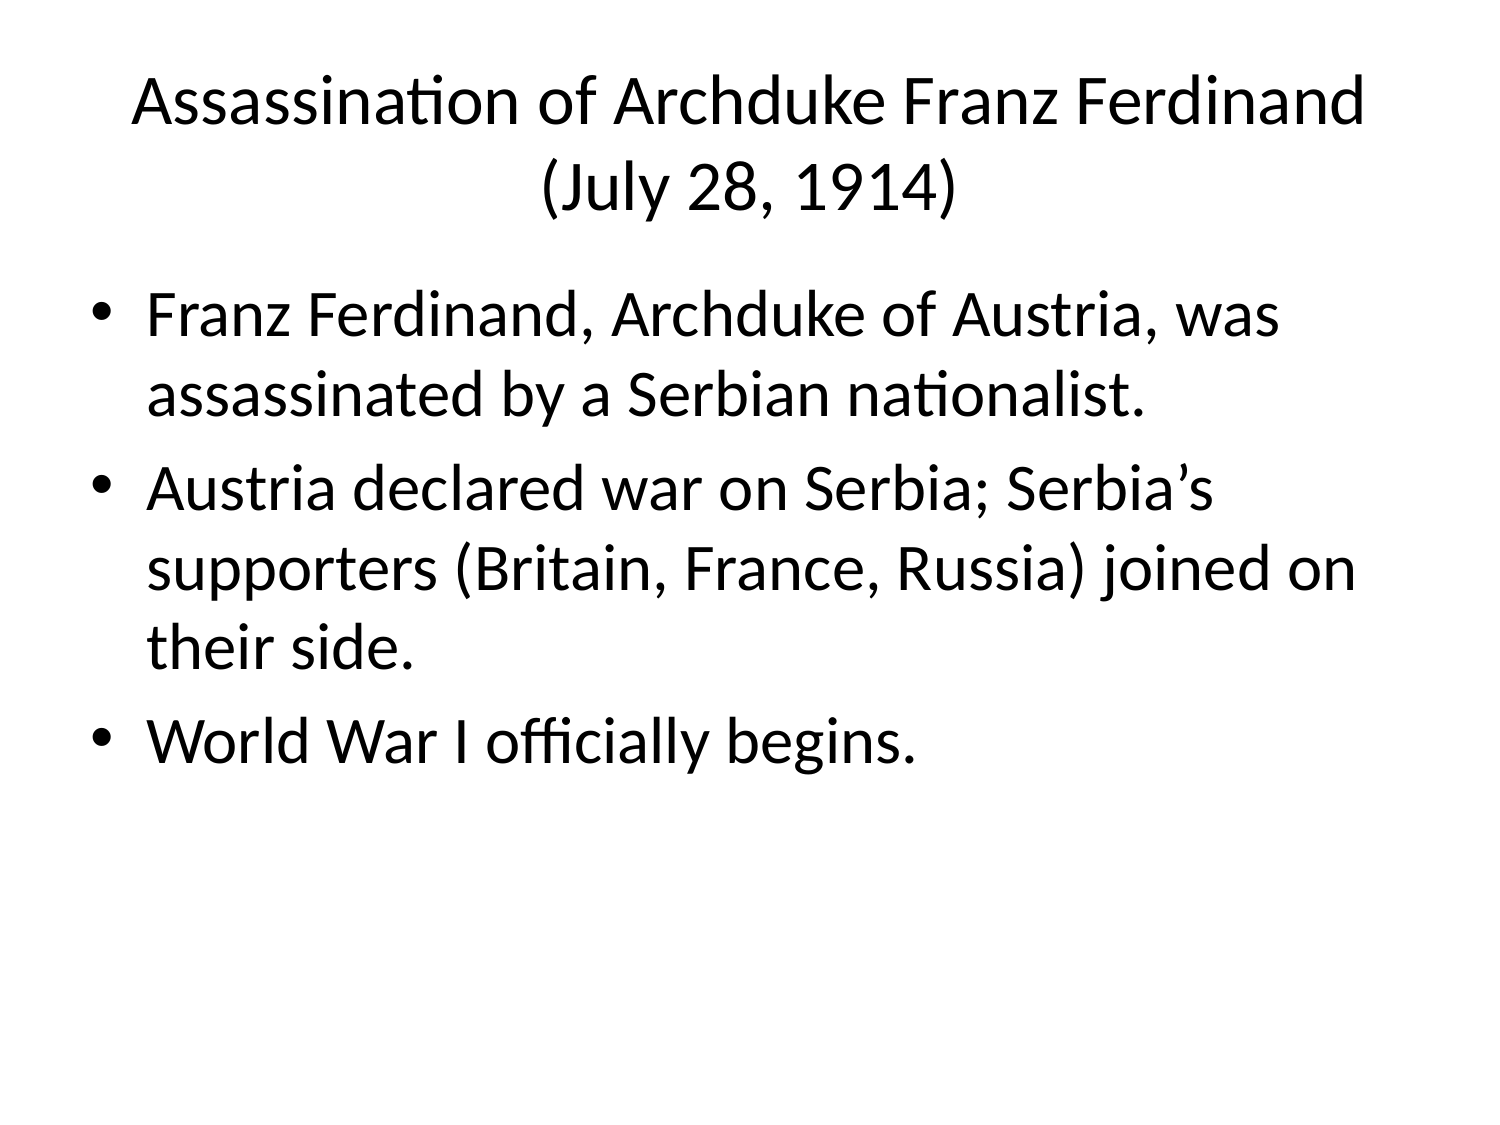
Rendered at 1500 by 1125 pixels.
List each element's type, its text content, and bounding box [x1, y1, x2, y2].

title Assassination of Archduke Franz Ferdinand (July 28, 1914) [75, 45, 1425, 233]
list Franz Ferdinand, Archduke of Austria, was assassinated by a Serbian nationalist. Austria declared war on Serbia; Serbia’s supporters (Britain, France, Russia) joined on their side. World War I officially begins. [75, 262, 1425, 1005]
